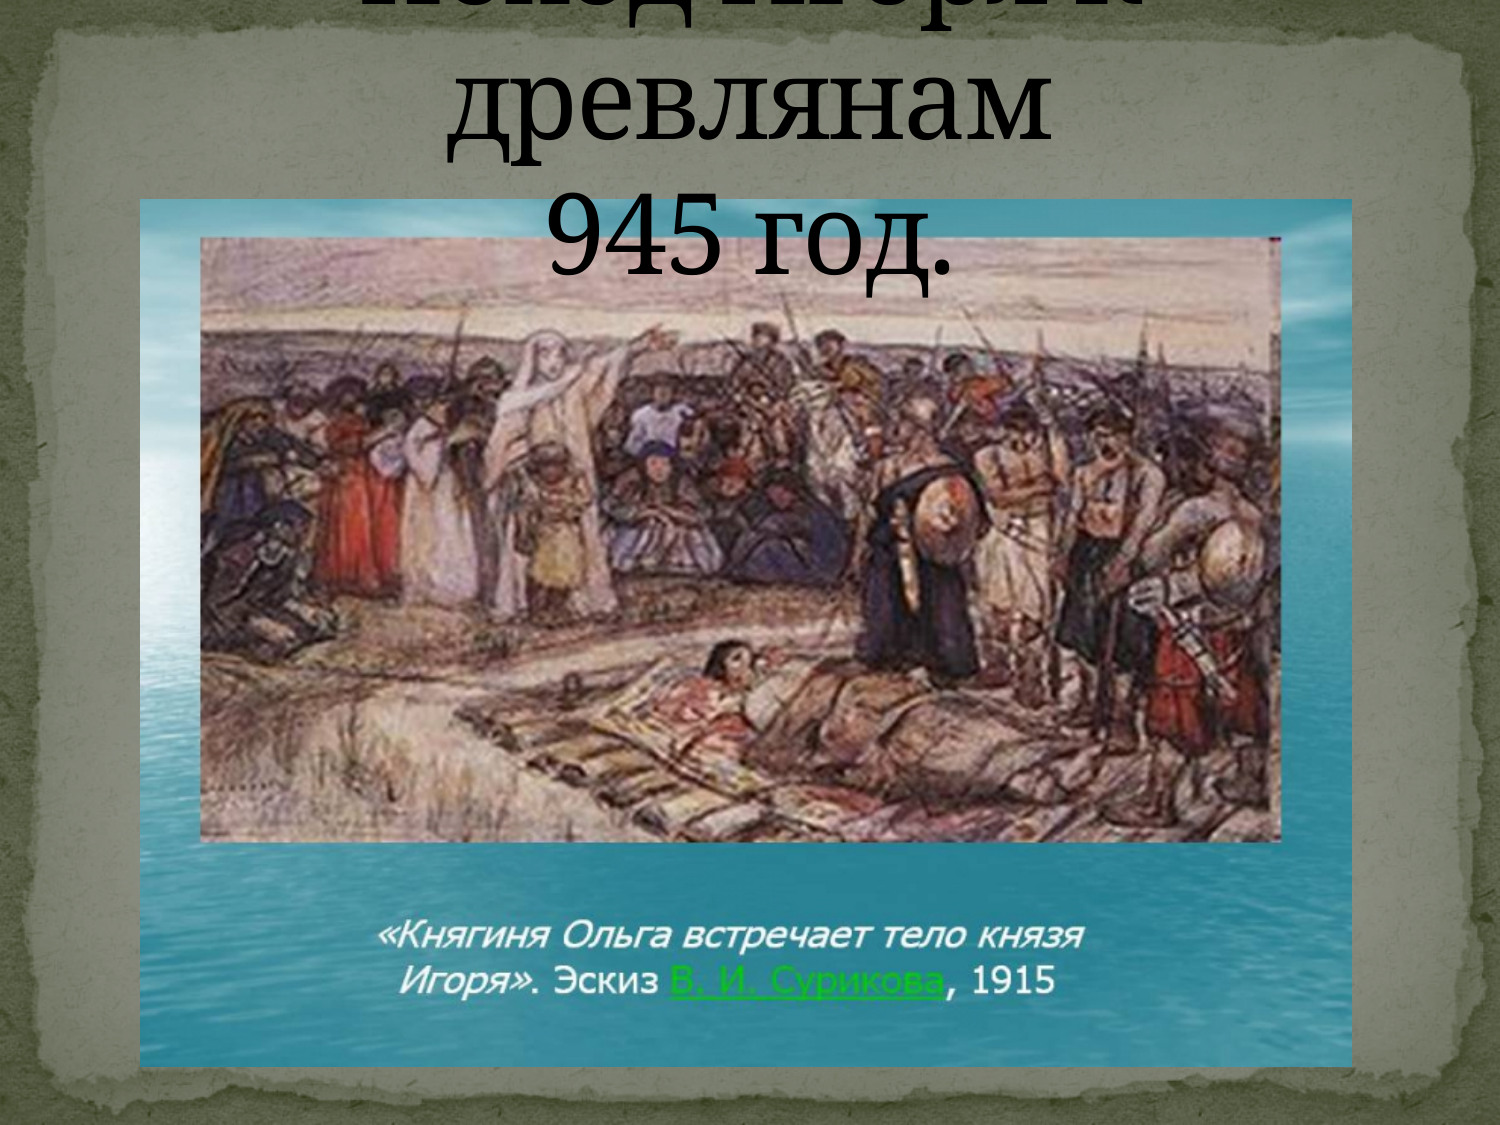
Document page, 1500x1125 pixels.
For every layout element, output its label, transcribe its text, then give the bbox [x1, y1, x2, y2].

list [143, 201, 1351, 1063]
title Поход Игоря к древлянам 945 год. [74, 24, 1425, 305]
